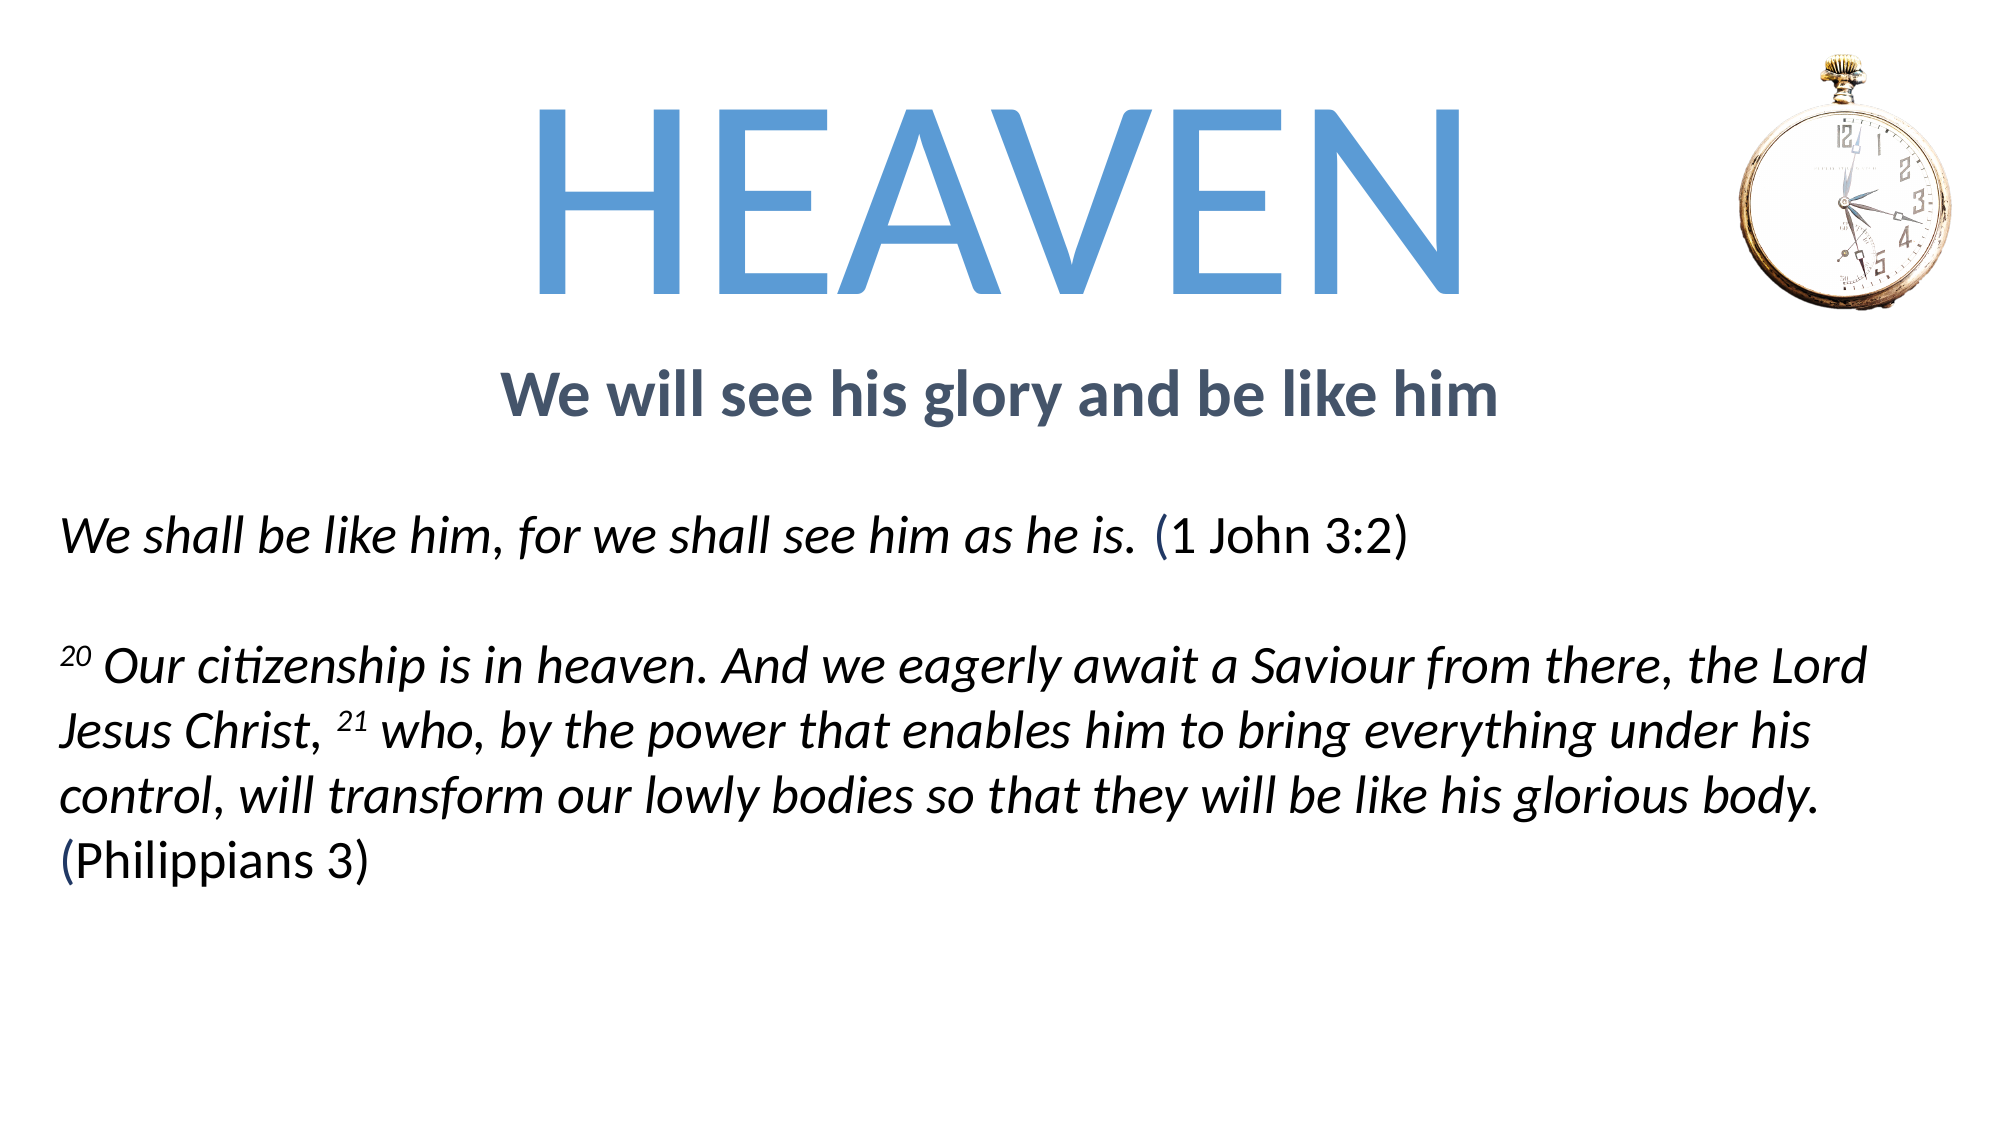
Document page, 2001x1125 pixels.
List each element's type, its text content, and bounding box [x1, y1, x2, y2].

text_box HEAVEN [44, 0, 1956, 342]
text_box We will see his glory and be like him We shall be like him, for we shall see him as he is. (1 John 3:2) 20 Our citizenship is in heaven. And we eagerly await a Saviour from there, the Lord Jesus Christ, 21 who, by the power that enables him to bring everything under his control, will transform our lowly bodies so that they will be like his glorious body. (Philippians 3) [44, 342, 1956, 962]
picture [1736, 53, 1956, 316]
